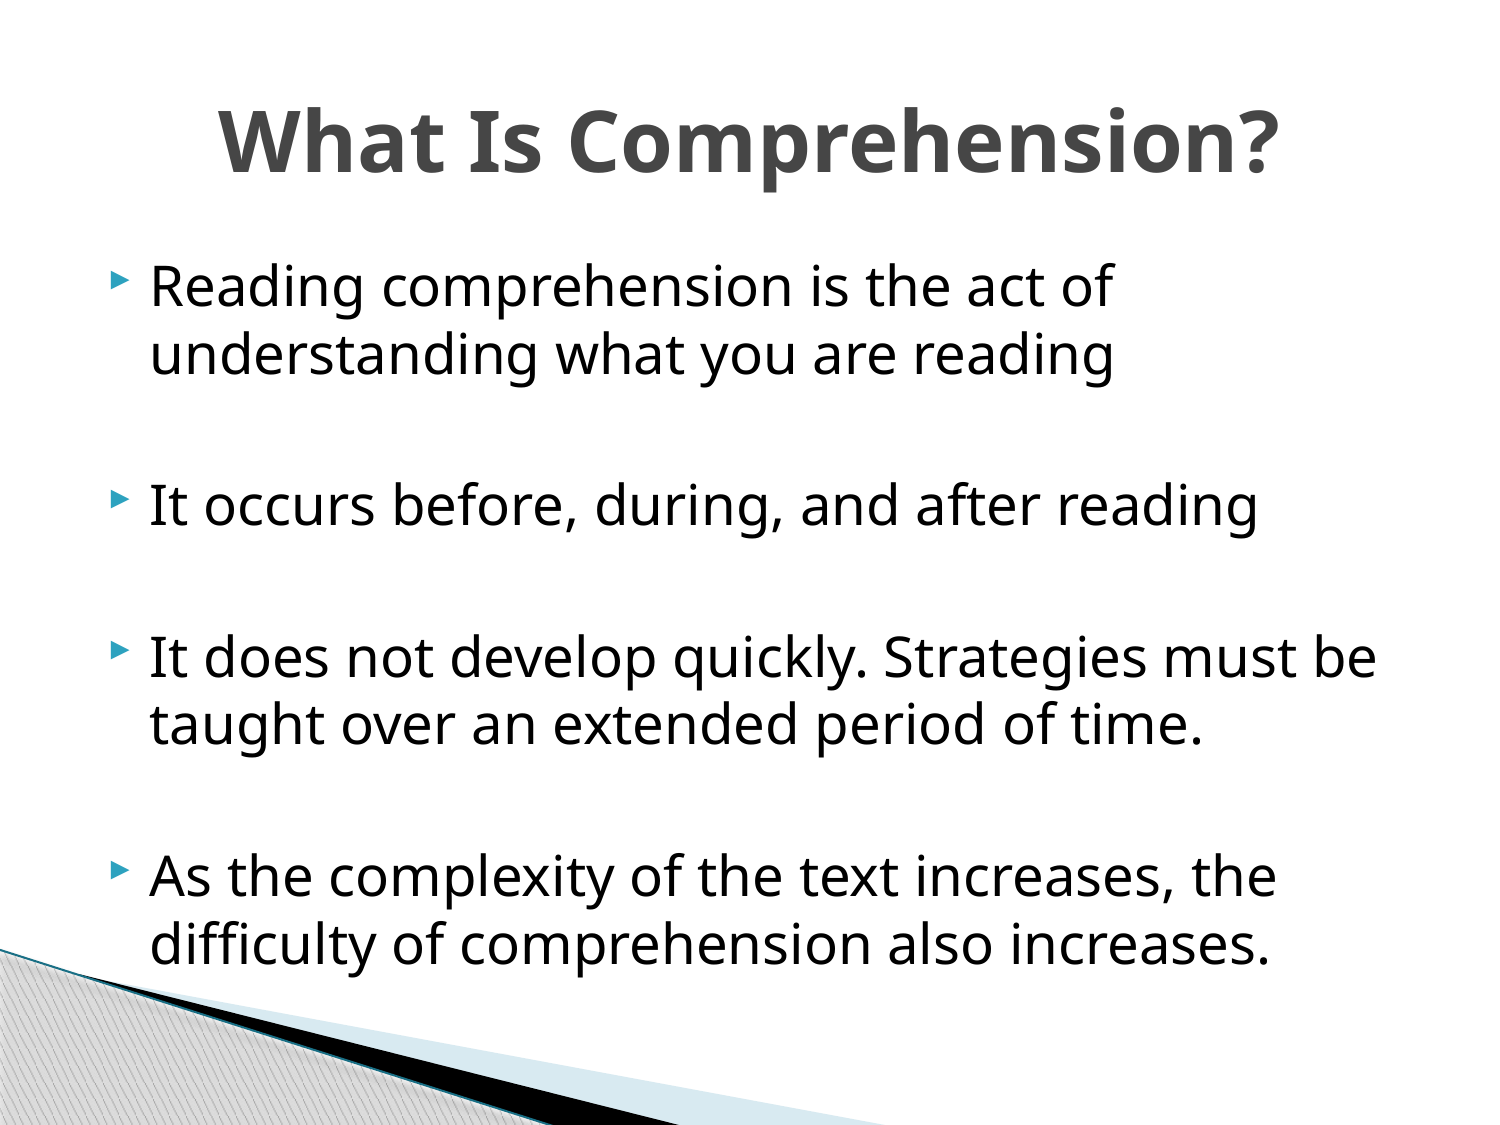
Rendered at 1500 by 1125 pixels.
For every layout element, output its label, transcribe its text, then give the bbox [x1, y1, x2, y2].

list Reading comprehension is the act of understanding what you are reading It occurs before, during, and after reading It does not develop quickly. Strategies must be taught over an extended period of time. As the complexity of the text increases, the difficulty of comprehension also increases. [75, 243, 1425, 986]
title What Is Comprehension? [75, 45, 1425, 233]
